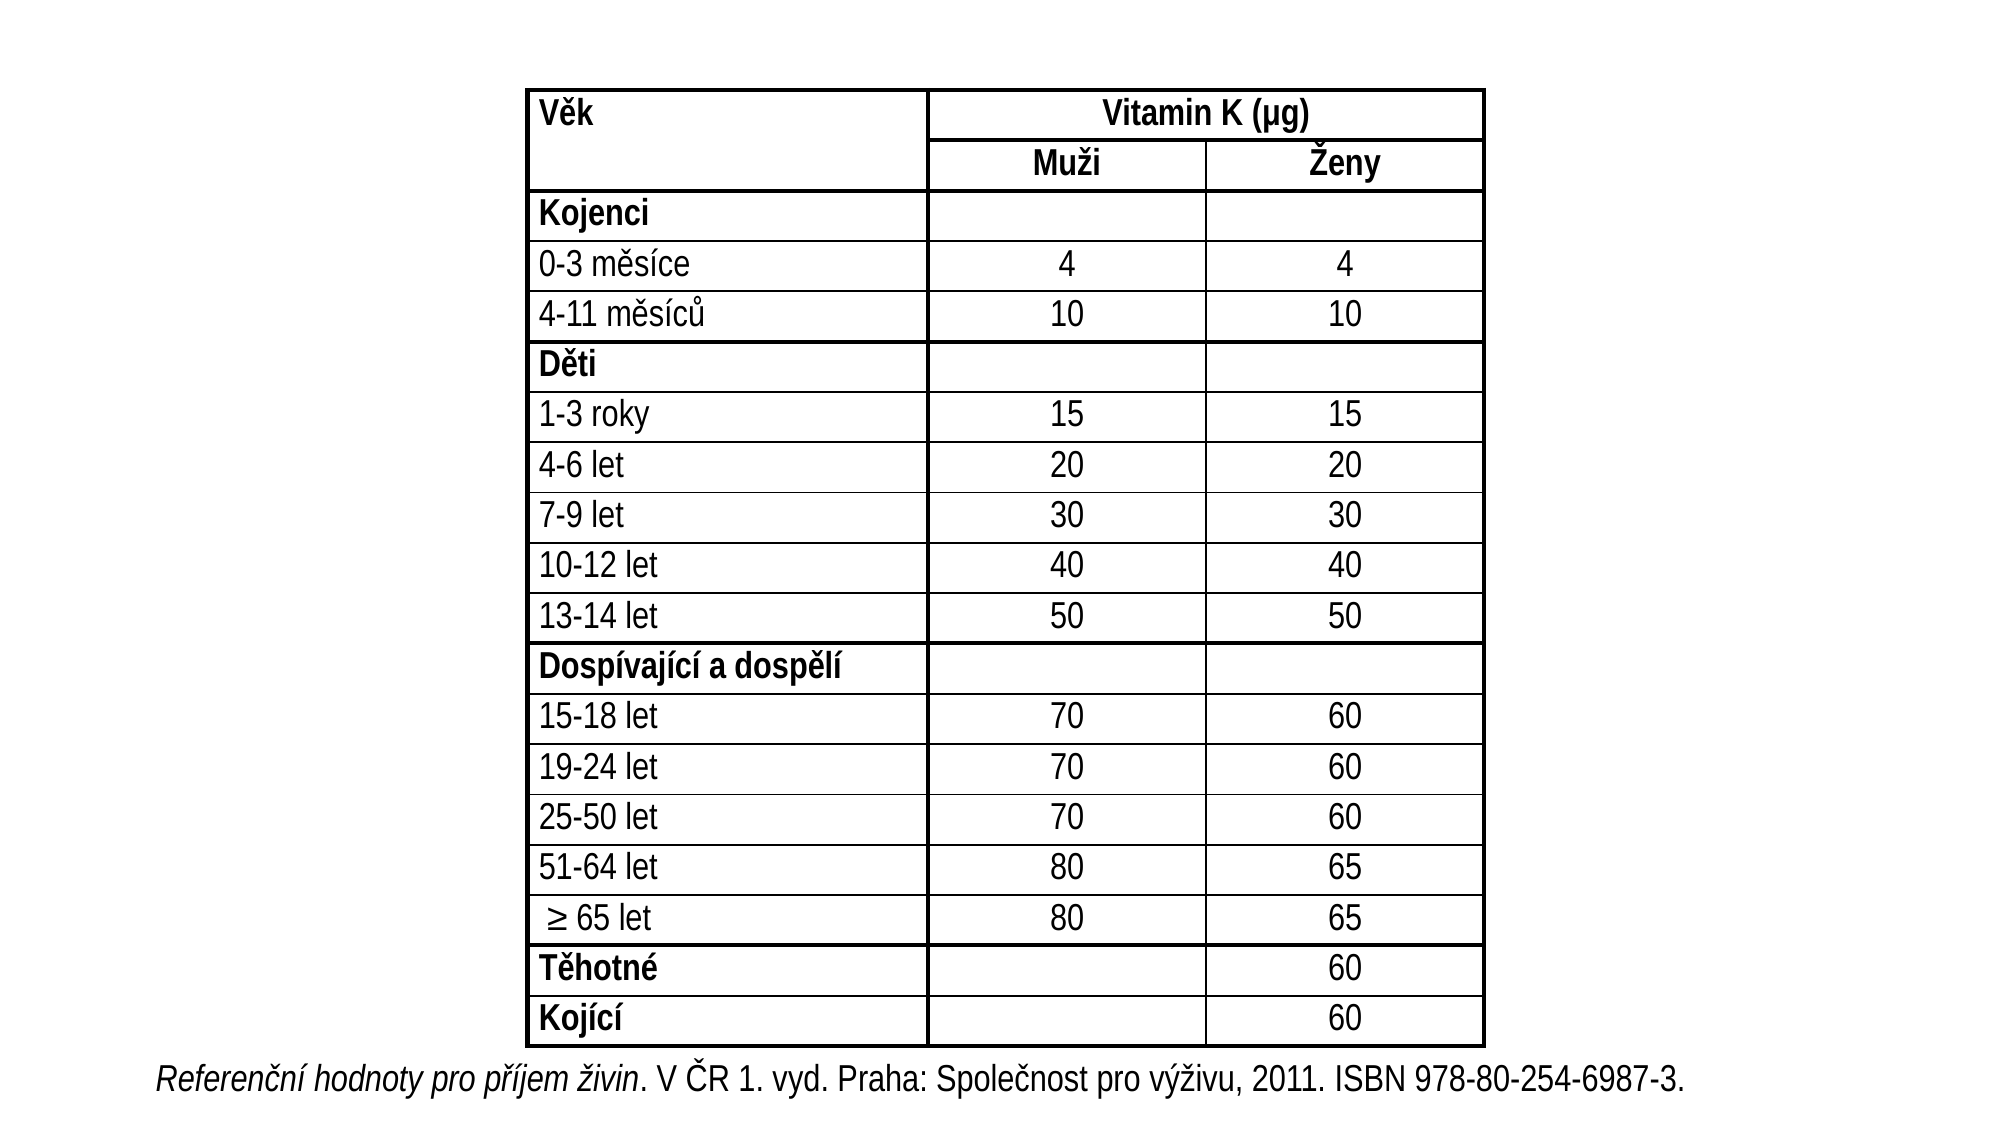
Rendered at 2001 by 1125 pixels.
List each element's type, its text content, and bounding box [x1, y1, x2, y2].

table_cell 80 [930, 896, 1205, 943]
table_cell 10 [930, 292, 1205, 340]
table_cell 60 [1207, 997, 1482, 1044]
table_cell Dospívající a dospělí [530, 645, 926, 693]
table_cell 1-3 roky [530, 393, 926, 441]
table_cell 65 [1207, 896, 1482, 943]
table_cell 15 [1207, 393, 1482, 441]
table_cell Děti [530, 344, 926, 391]
table_cell 15-18 let [530, 695, 926, 743]
table_cell 13-14 let [530, 594, 926, 641]
table_cell 19-24 let [530, 745, 926, 794]
table_cell 40 [1207, 544, 1482, 592]
table_cell Těhotné [530, 947, 926, 995]
table_cell 20 [930, 443, 1205, 492]
table_cell Muži [930, 142, 1205, 189]
table_cell [1207, 344, 1482, 391]
table_cell 4-11 měsíců [530, 292, 926, 340]
table_cell [1207, 645, 1482, 693]
table_cell 60 [1207, 695, 1482, 743]
table_cell 25-50 let [530, 795, 926, 844]
table_cell [930, 645, 1205, 693]
table_cell 60 [1207, 745, 1482, 794]
text_box Referenční hodnoty pro příjem živin. V ČR 1. vyd. Praha: Společnost pro výživu, 2011. ISBN 978-80-254-6987-3. [140, 1046, 1783, 1107]
table_cell 10 [1207, 292, 1482, 340]
table_header Věk [530, 92, 926, 189]
table_cell 4 [1207, 242, 1482, 290]
table_cell 80 [930, 846, 1205, 894]
table_cell 0-3 měsíce [530, 242, 926, 290]
table_cell 50 [1207, 594, 1482, 641]
table_cell 60 [1207, 795, 1482, 844]
table_cell ≥ 65 let [530, 896, 926, 943]
table_cell Ženy [1207, 142, 1482, 189]
table_cell 4-6 let [530, 443, 926, 492]
table_cell 20 [1207, 443, 1482, 492]
table_cell 65 [1207, 846, 1482, 894]
table_cell [930, 947, 1205, 995]
table_cell [930, 997, 1205, 1044]
table_cell Kojící [530, 997, 926, 1044]
table_cell Kojenci [530, 193, 926, 240]
table_cell 70 [930, 695, 1205, 743]
table_header Vitamin K (μg) [930, 92, 1482, 138]
table_cell 40 [930, 544, 1205, 592]
table_cell 15 [930, 393, 1205, 441]
table_cell 70 [930, 745, 1205, 794]
table_cell [930, 344, 1205, 391]
table_cell [930, 193, 1205, 240]
table_cell 30 [1207, 493, 1482, 542]
table_cell 10-12 let [530, 544, 926, 592]
table_cell 60 [1207, 947, 1482, 995]
table_cell 4 [930, 242, 1205, 290]
table_cell 70 [930, 795, 1205, 844]
table_cell 7-9 let [530, 493, 926, 542]
table_cell 51-64 let [530, 846, 926, 894]
table_cell 30 [930, 493, 1205, 542]
table_cell 50 [930, 594, 1205, 641]
table_cell [1207, 193, 1482, 240]
